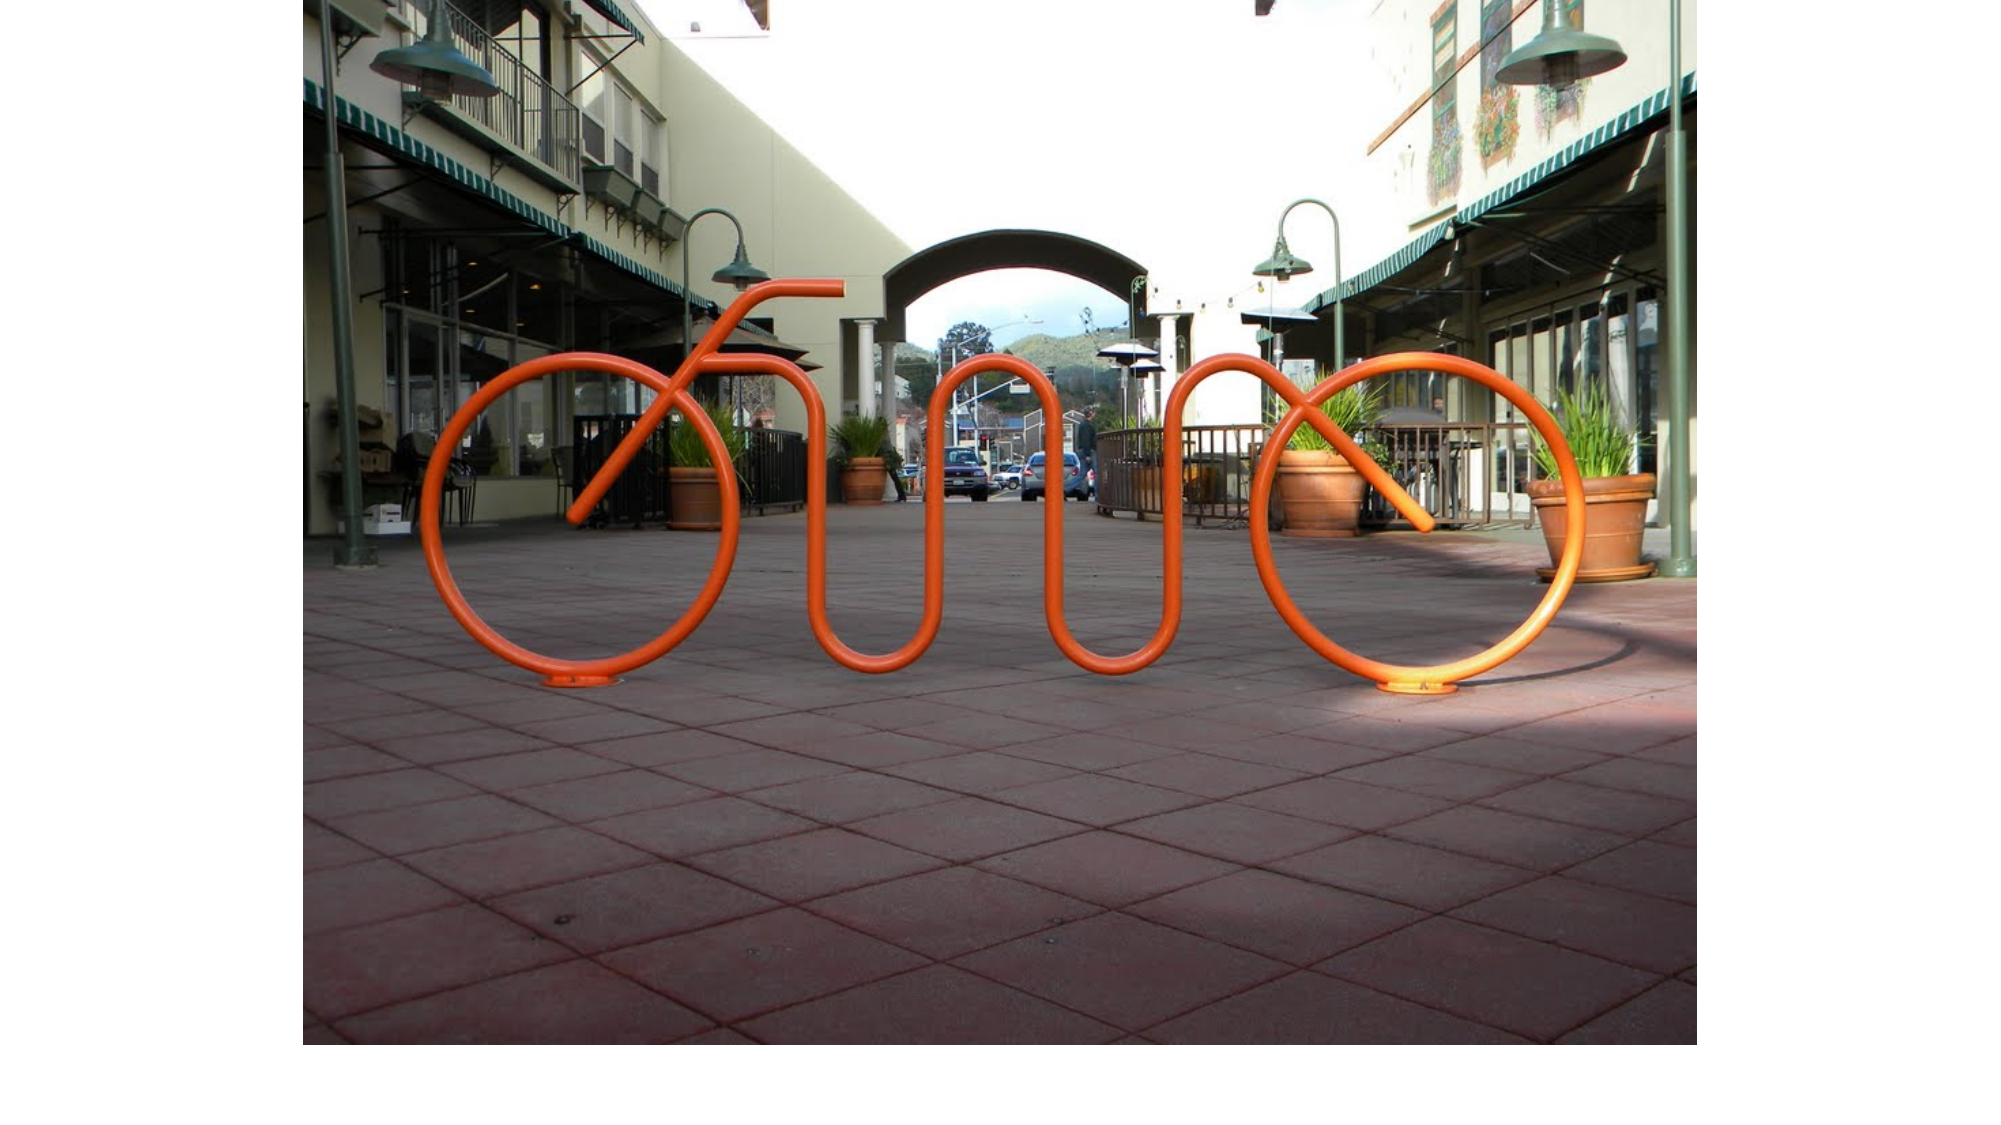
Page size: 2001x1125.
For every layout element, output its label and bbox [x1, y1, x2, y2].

list [303, 0, 1697, 1045]
